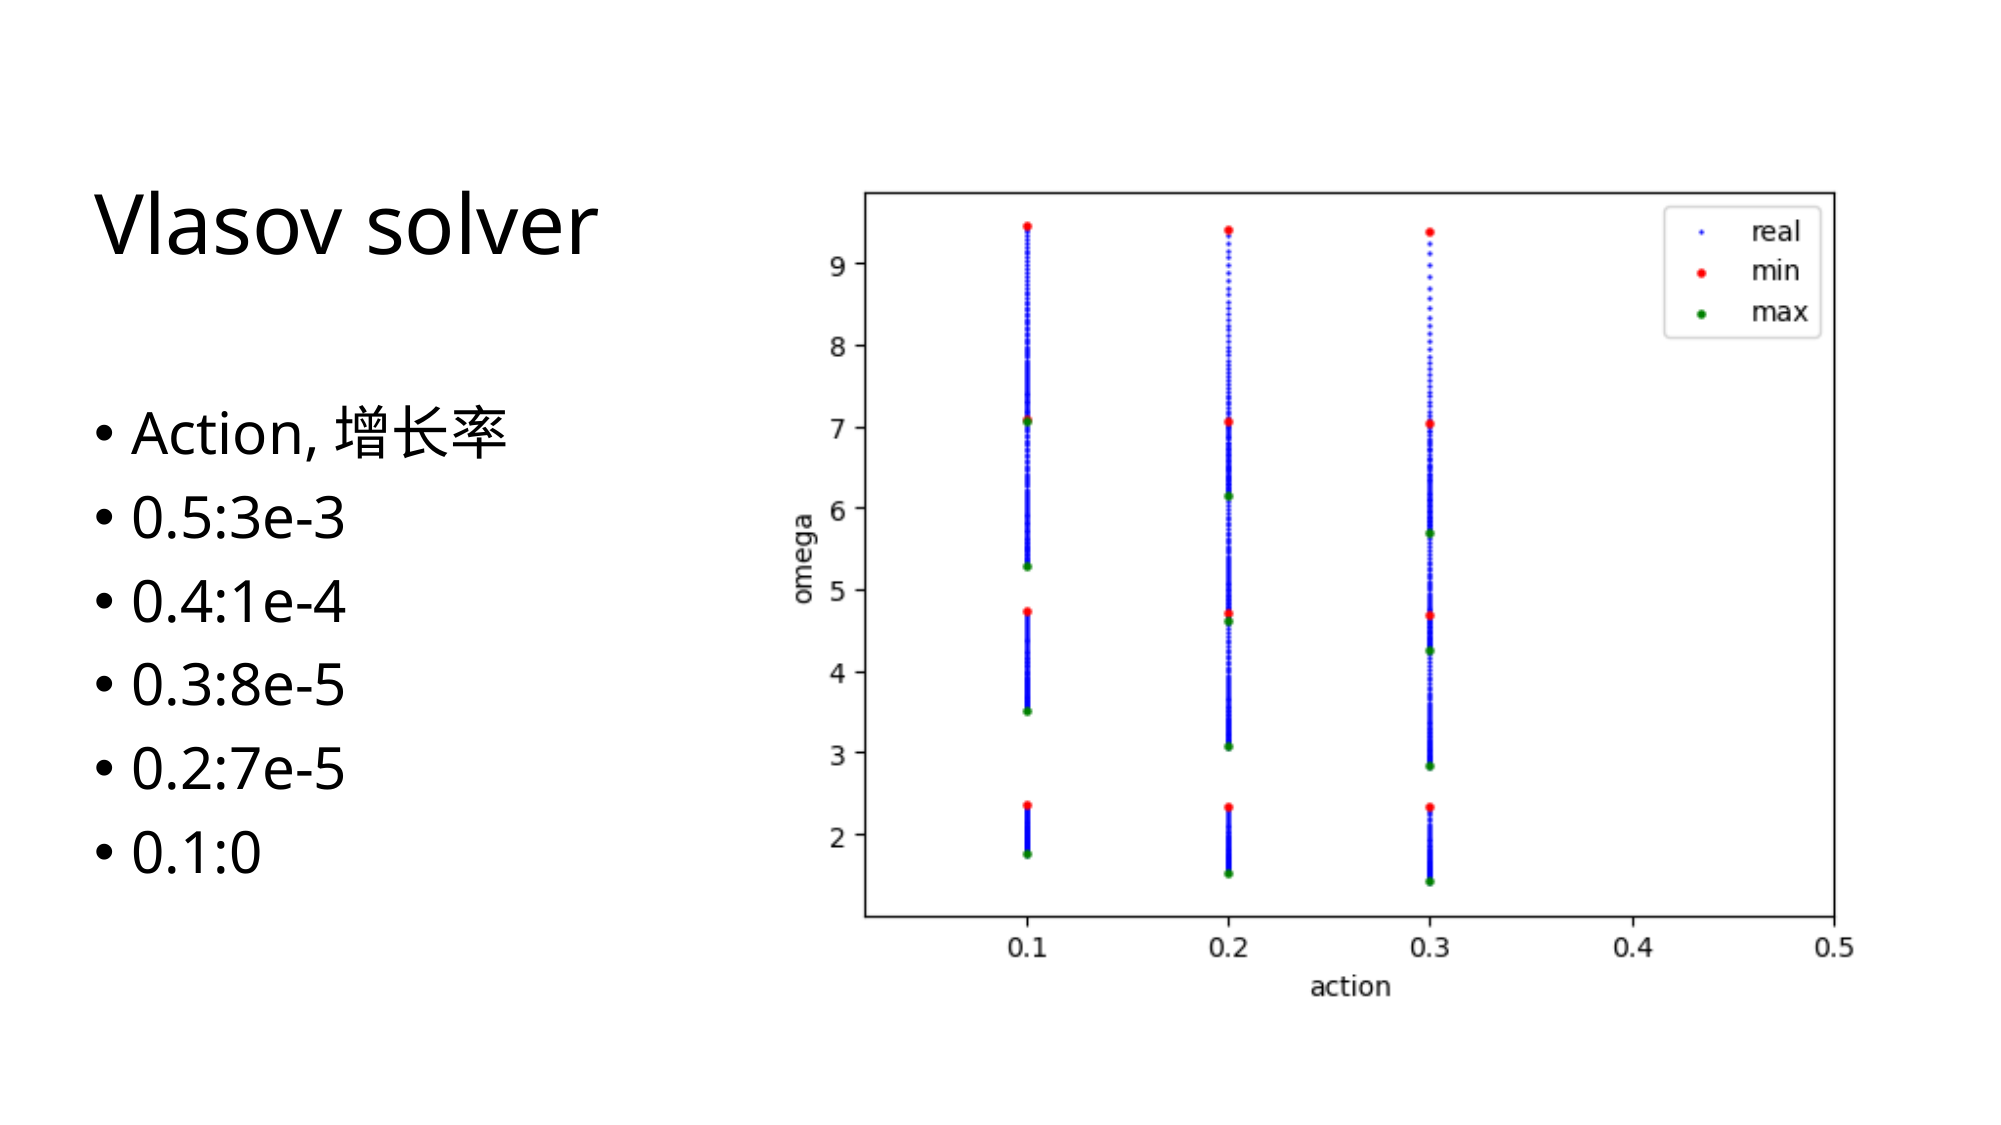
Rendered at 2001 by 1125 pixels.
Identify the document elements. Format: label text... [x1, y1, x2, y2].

picture [771, 175, 1875, 1020]
list Vlasov solver Action,增长率 0.5:3e-3 0.4:1e-4 0.3:8e-5 0.2:7e-5 0.1:0 [79, 175, 771, 950]
